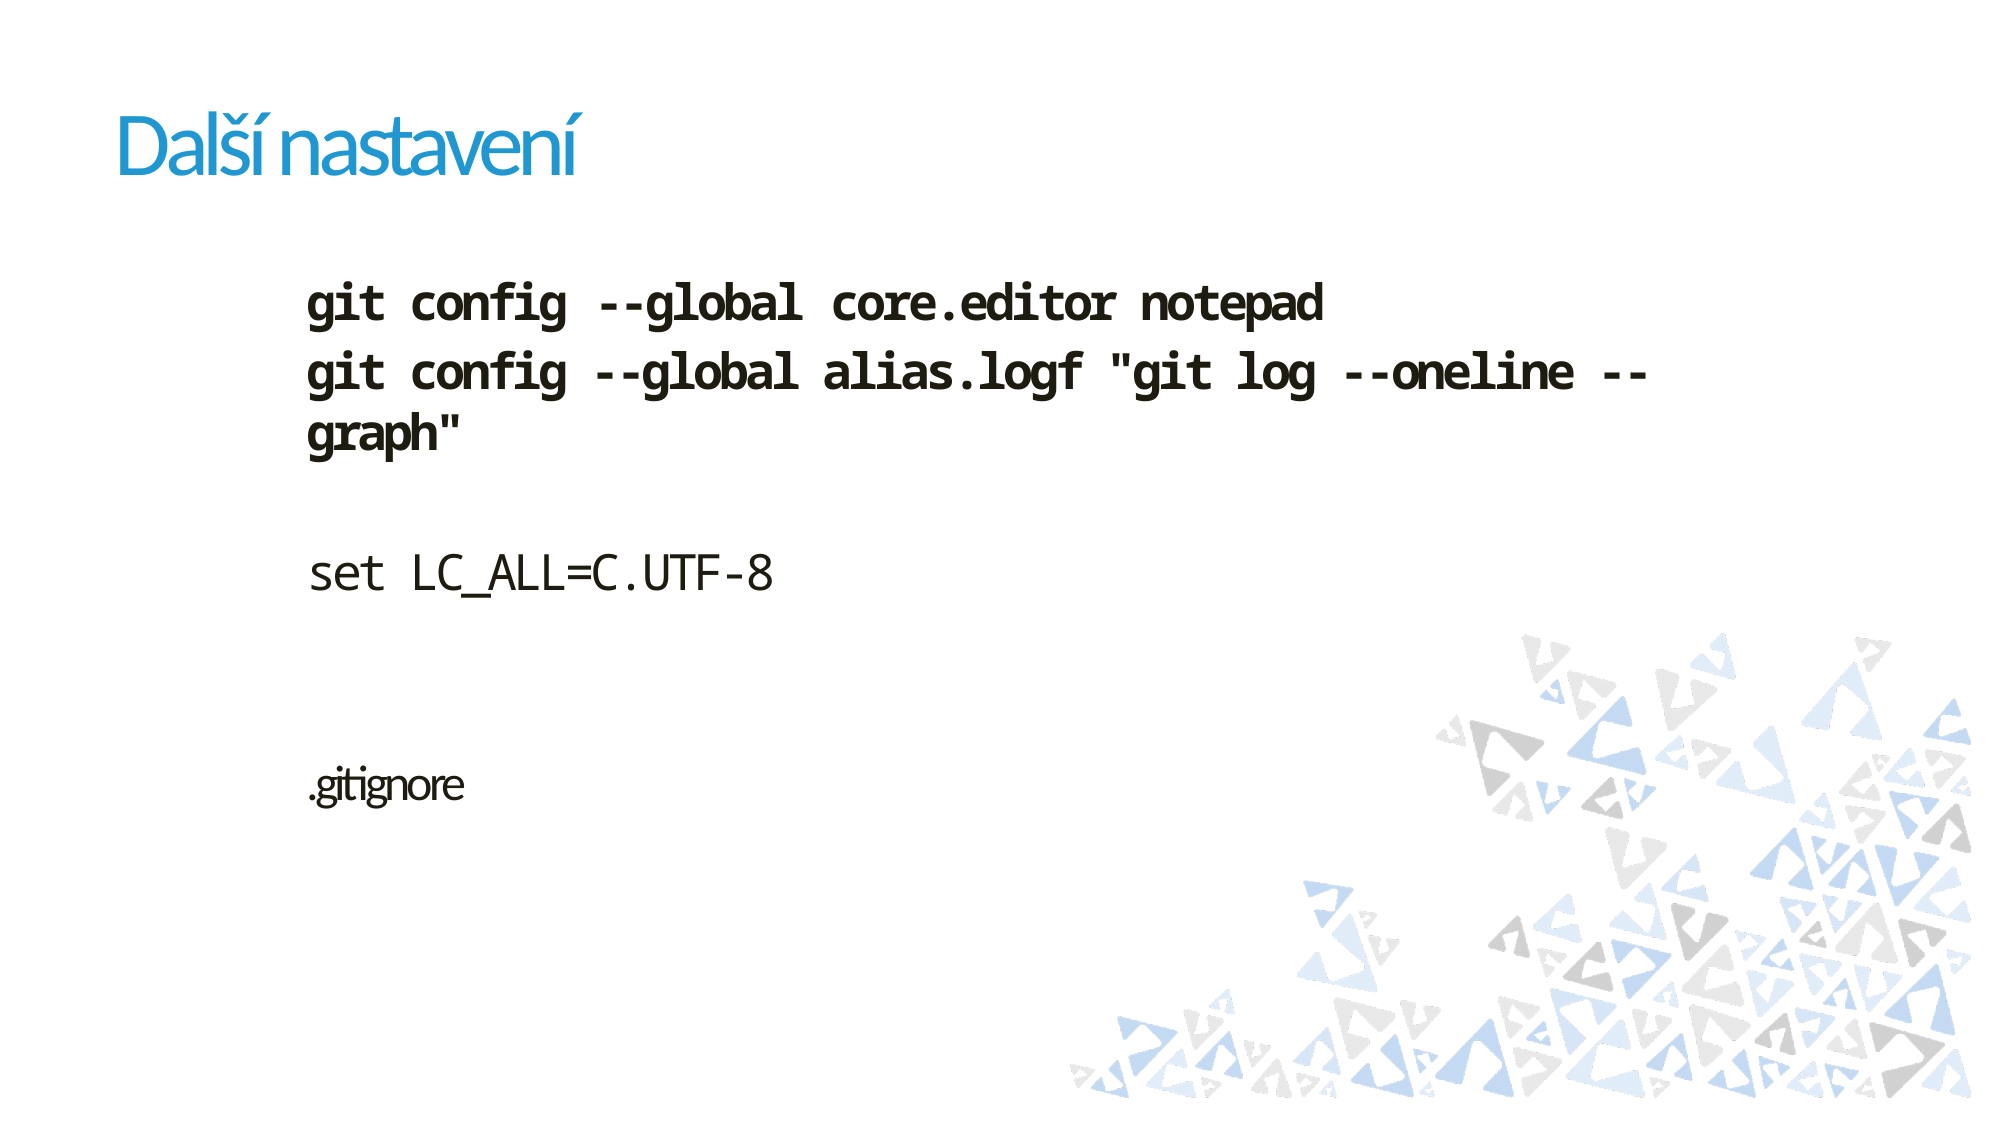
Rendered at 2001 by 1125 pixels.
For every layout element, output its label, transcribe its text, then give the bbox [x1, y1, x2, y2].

title Další nastavení [99, 45, 1900, 233]
picture [1070, 633, 1971, 1098]
list git config --global core.editor notepad git config --global alias.logf "git log --oneline --graph" set LC_ALL=C.UTF-8 .gitignore [291, 262, 1709, 1005]
